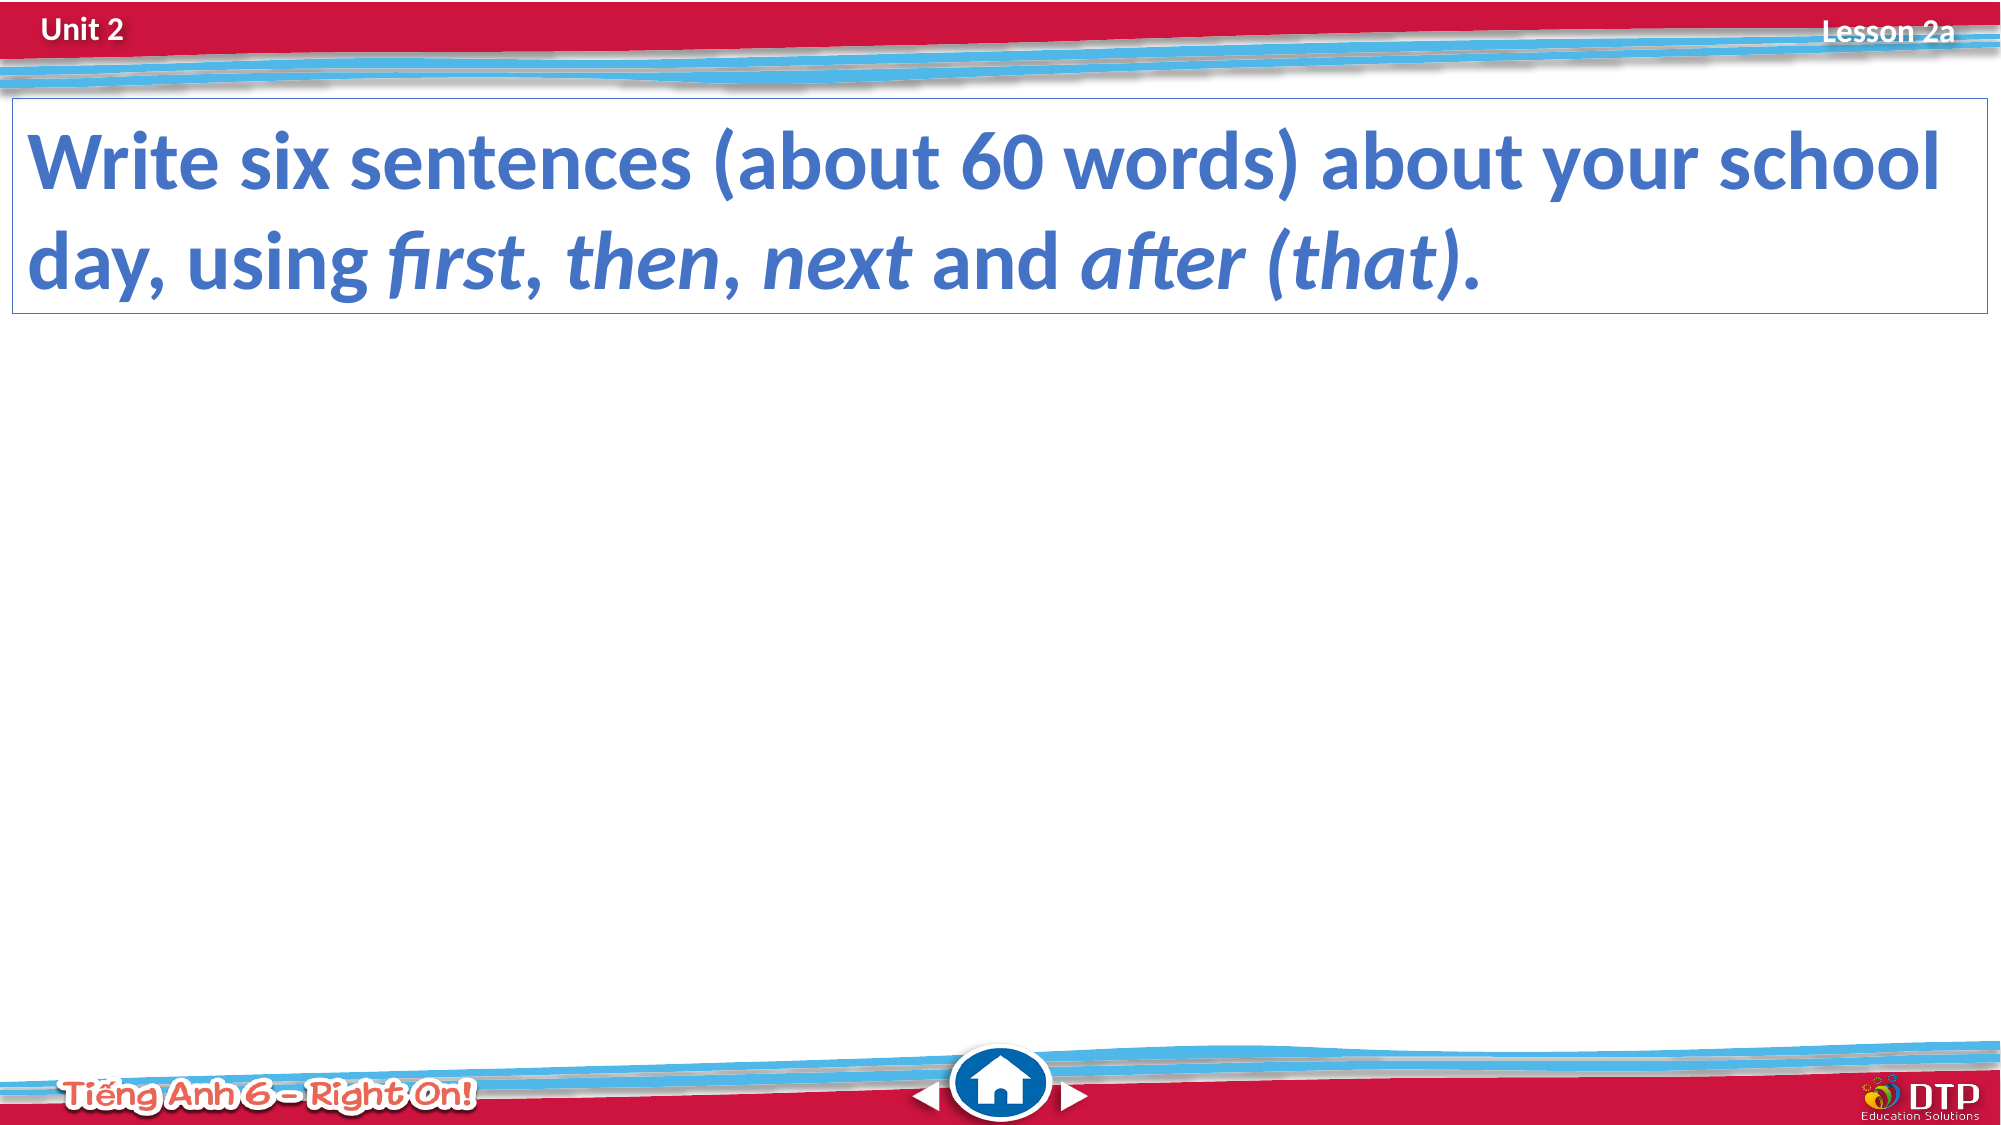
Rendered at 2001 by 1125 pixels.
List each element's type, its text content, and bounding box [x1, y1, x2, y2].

text_box Write six sentences (about 60 words) about your school day, using first, then, next and after (that). [12, 98, 1988, 314]
picture [0, 2, 2000, 1125]
